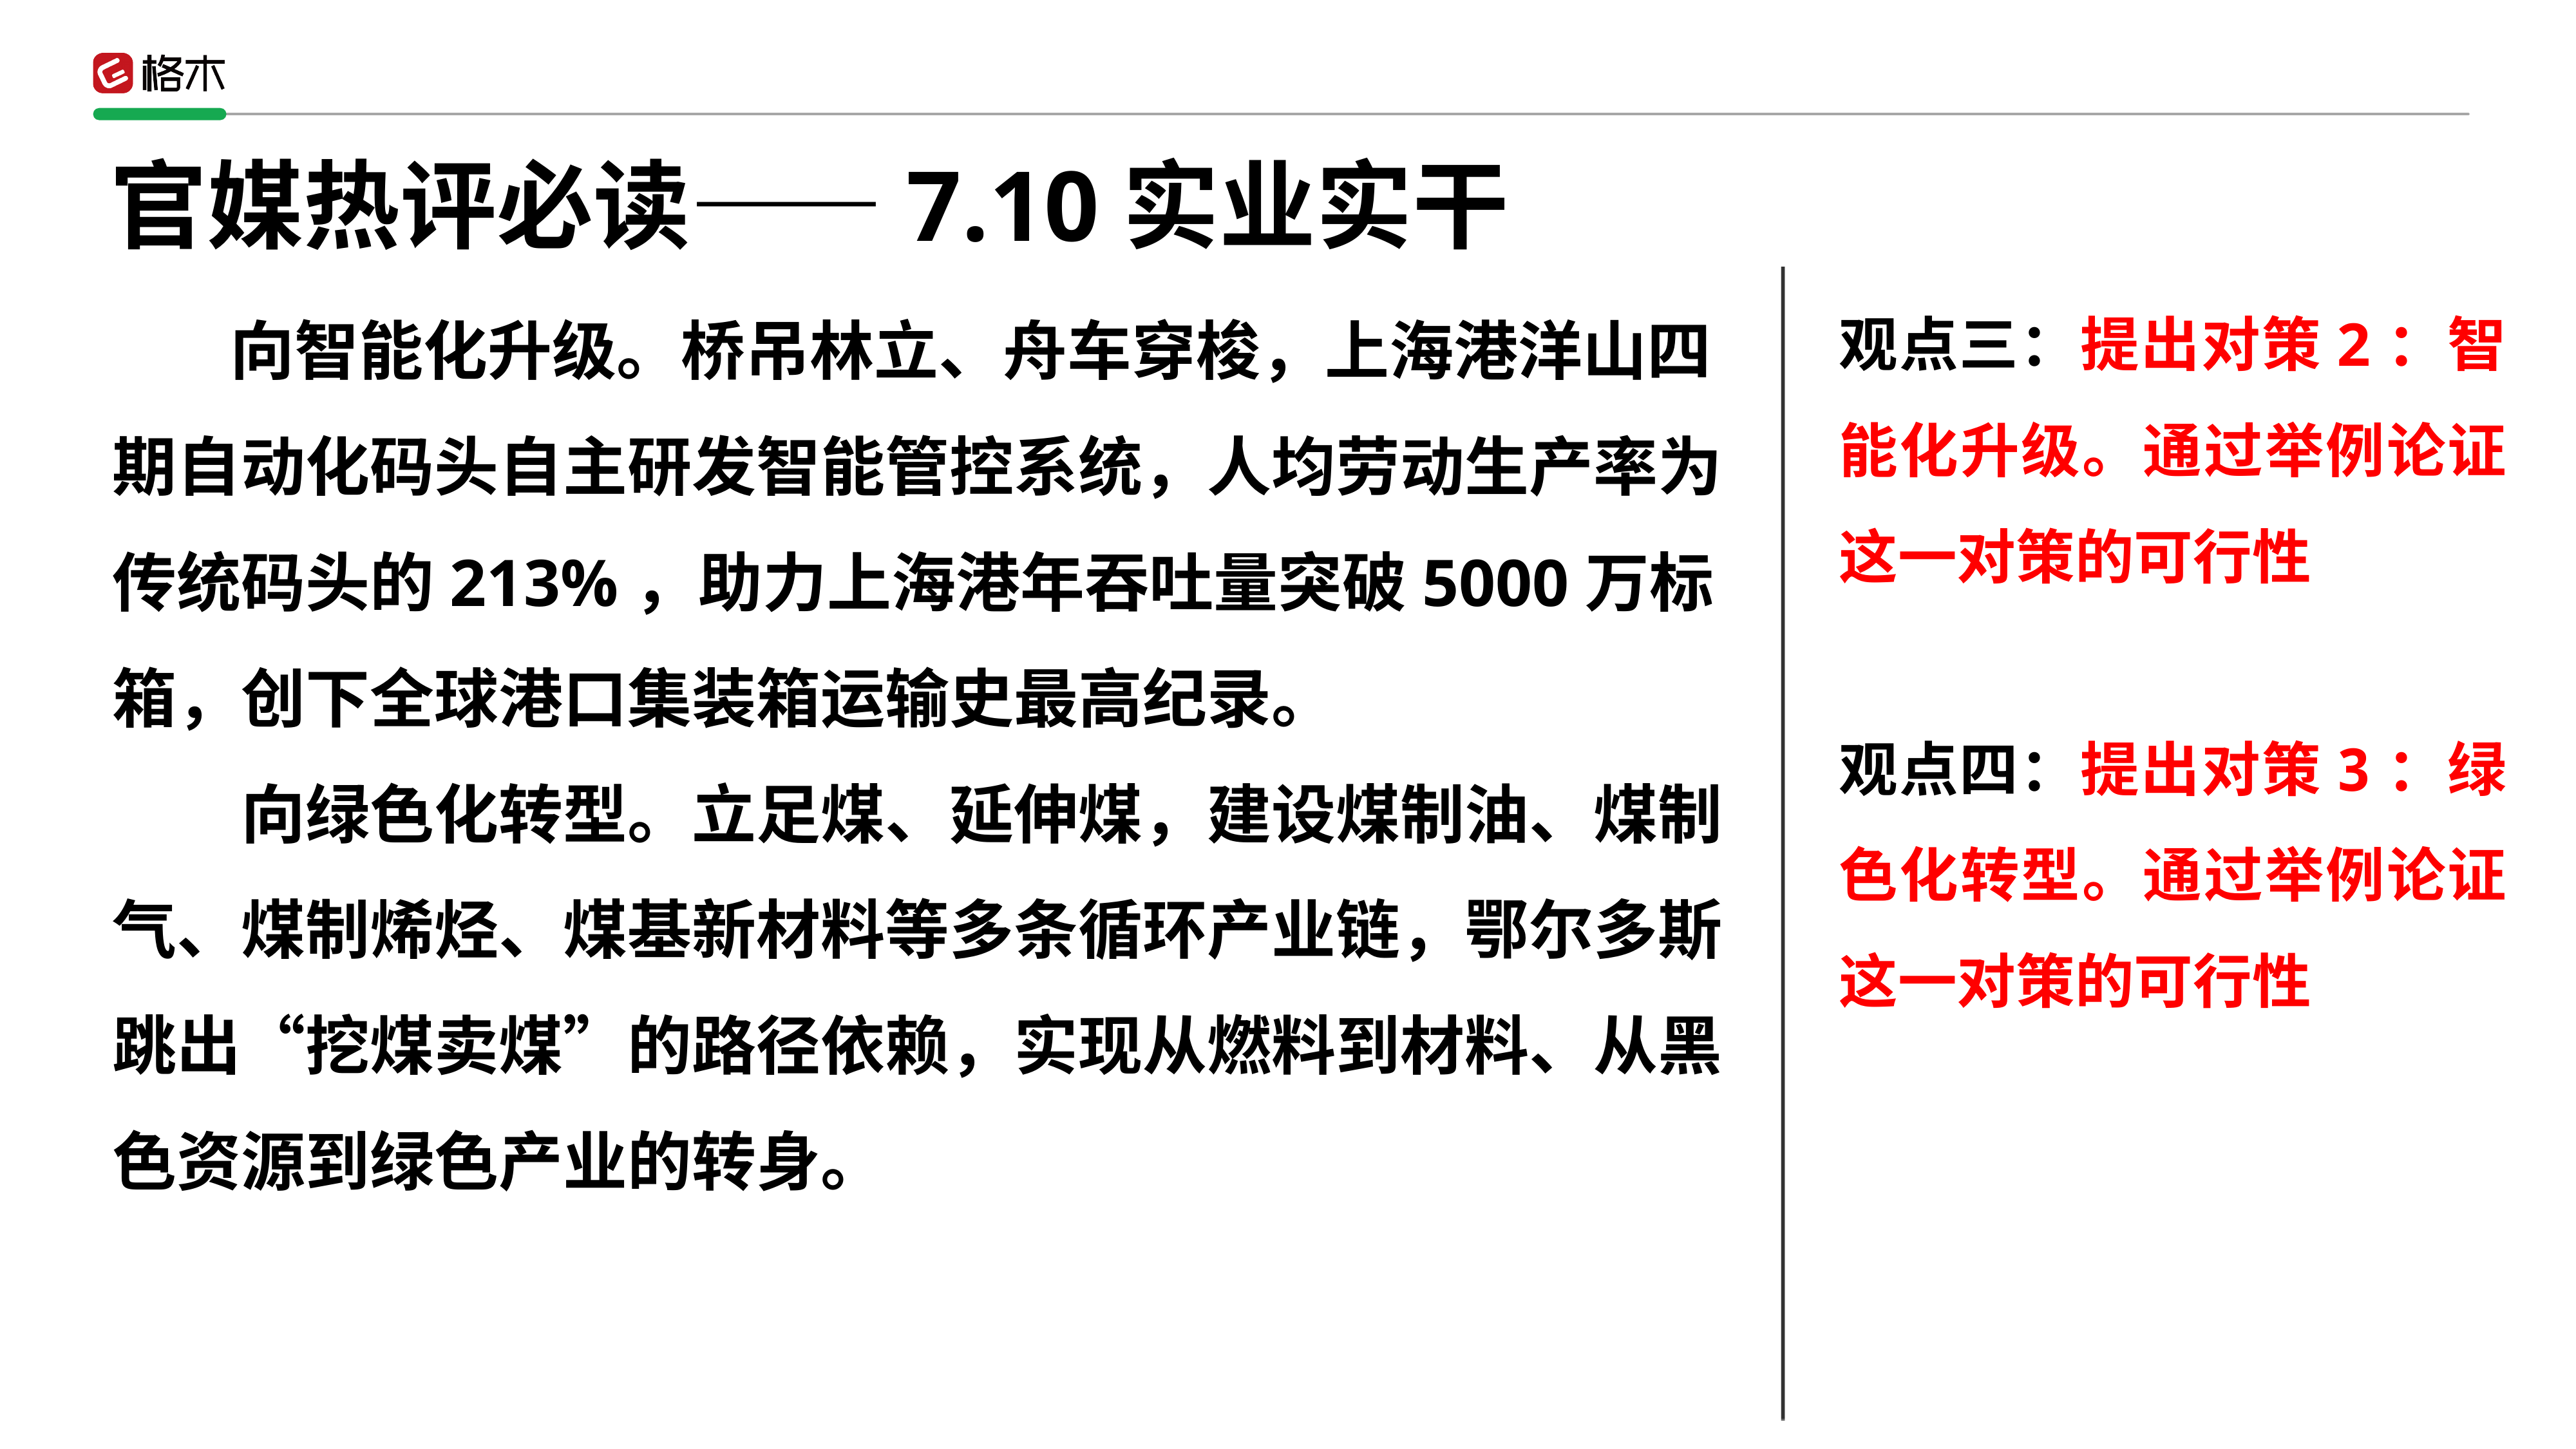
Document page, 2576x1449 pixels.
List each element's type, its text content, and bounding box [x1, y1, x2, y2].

picture [1734, 267, 1832, 1421]
text_box 观点三：提出对策2：智能化升级。通过举例论证这一对策的可行性 观点四：提出对策3：绿色化转型。通过举例论证这一对策的可行性 [1834, 267, 2517, 1020]
text_box 官媒热评必读——7.10实业实干 [101, 140, 1533, 266]
picture [93, 53, 227, 93]
text_box 向智能化升级。桥吊林立、舟车穿梭，上海港洋山四期自动化码头自主研发智能管控系统，人均劳动生产率为传统码头的213%，助力上海港年吞吐量突破5000万标箱，创下全球港口集装箱运输史最高纪录。 向绿色化转型。立足煤、延伸煤，建设煤制油、煤制气、煤制烯烃、煤基新材料等多条循环产业链，鄂尔多斯跳出“挖煤卖煤”的路径依赖，实现从燃料到材料、从黑色资源到绿色产业的转身。 [101, 267, 1733, 1203]
